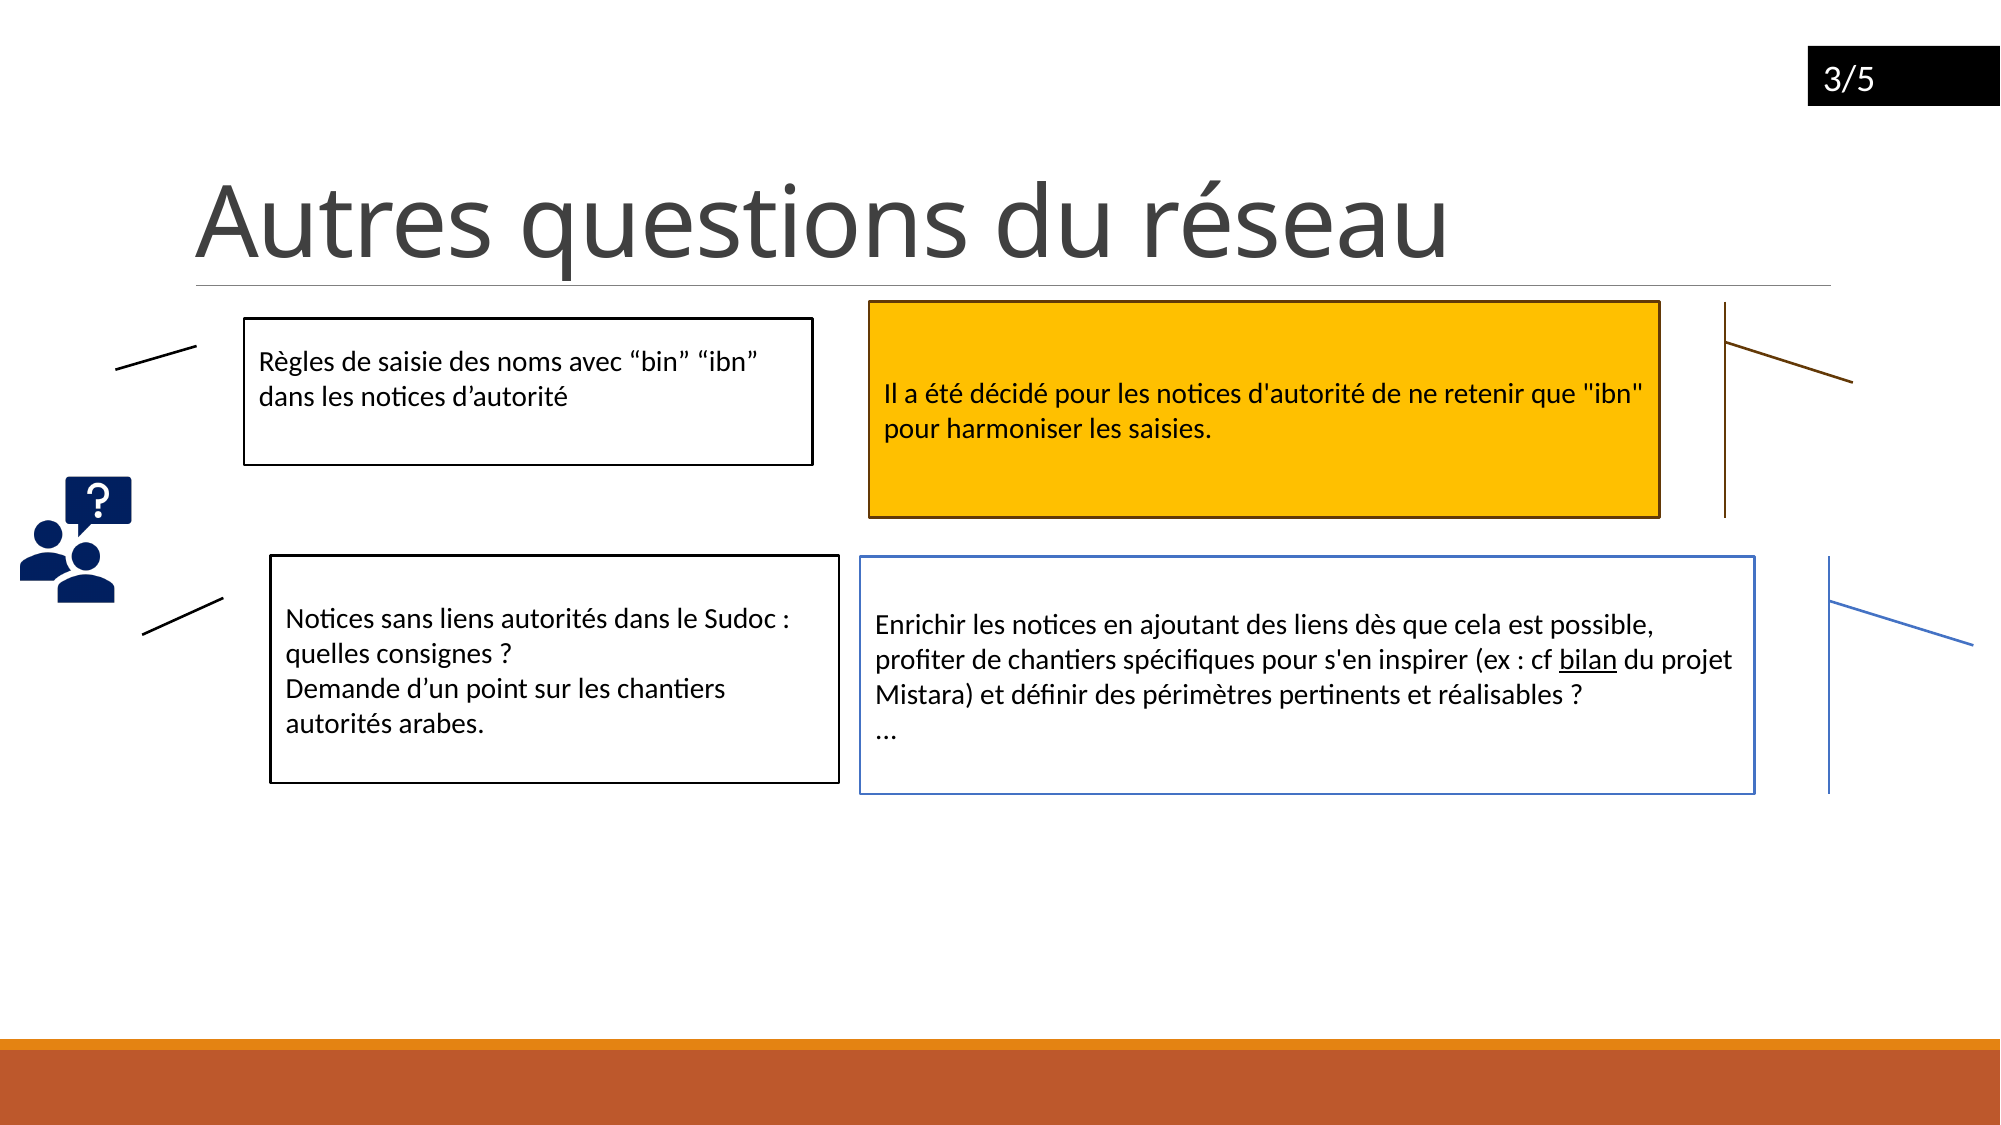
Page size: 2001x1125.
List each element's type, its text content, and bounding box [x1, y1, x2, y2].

text_box Il a été décidé pour les notices d'autorité de ne retenir que "ibn" pour harmoniser les saisies. [1724, 301, 1854, 518]
picture [0, 463, 151, 616]
text_box Notices sans liens autorités dans le Sudoc : quelles consignes ? Demande d’un point sur les chantiers autorités arabes. [141, 596, 224, 636]
text_box Règles de saisie des noms avec “bin” “ibn” dans les notices d’autorité [115, 344, 197, 371]
text_box 3/5 [1807, 45, 2000, 106]
text_box Enrichir les notices en ajoutant des liens dès que cela est possible, profiter de chantiers spécifiques pour s'en inspirer (ex : cf bilan du projet Mistara) et définir des périmètres pertinents et réalisables ? ... [859, 555, 1756, 795]
text_box Enrichir les notices en ajoutant des liens dès que cela est possible, profiter de chantiers spécifiques pour s'en inspirer (ex : cf bilan du projet Mistara) et définir des périmètres pertinents et réalisables ? ... [1828, 556, 1974, 794]
text_box Notices sans liens autorités dans le Sudoc : quelles consignes ? Demande d’un point sur les chantiers autorités arabes. [269, 554, 840, 784]
text_box Règles de saisie des noms avec “bin” “ibn” dans les notices d’autorité [243, 317, 814, 466]
text_box Il a été décidé pour les notices d'autorité de ne retenir que "ibn" pour harmoniser les saisies. [868, 300, 1661, 519]
title Autres questions du réseau [180, 47, 1830, 285]
